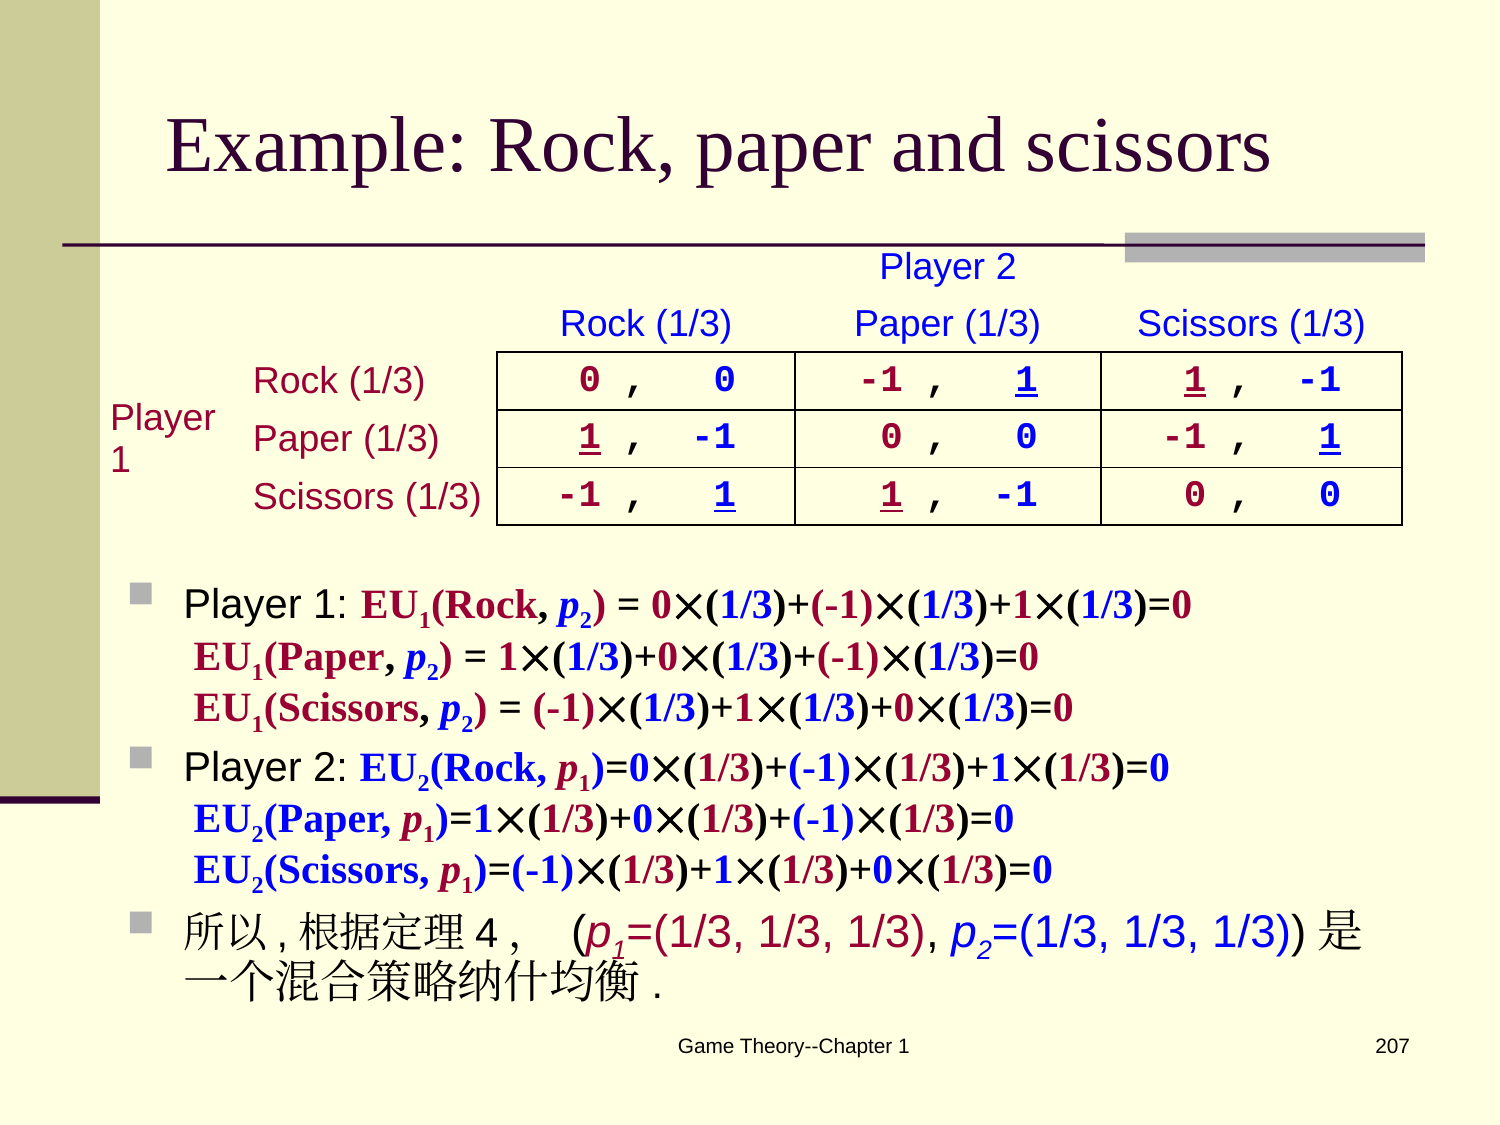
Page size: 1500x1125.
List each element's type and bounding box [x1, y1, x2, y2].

table_cell [796, 353, 1100, 409]
table_cell [95, 295, 1402, 525]
table_cell [1102, 468, 1401, 524]
slide_number [1112, 1024, 1426, 1101]
title [149, 45, 1426, 234]
table_cell [796, 411, 1100, 467]
table_cell [498, 353, 794, 409]
table_cell [1102, 353, 1401, 409]
table_cell [1102, 411, 1401, 467]
table_cell [498, 468, 794, 524]
table_cell [796, 468, 1100, 524]
table_cell [498, 411, 794, 467]
list [111, 566, 1411, 997]
table_header [95, 238, 1402, 295]
footer [549, 1024, 1038, 1101]
